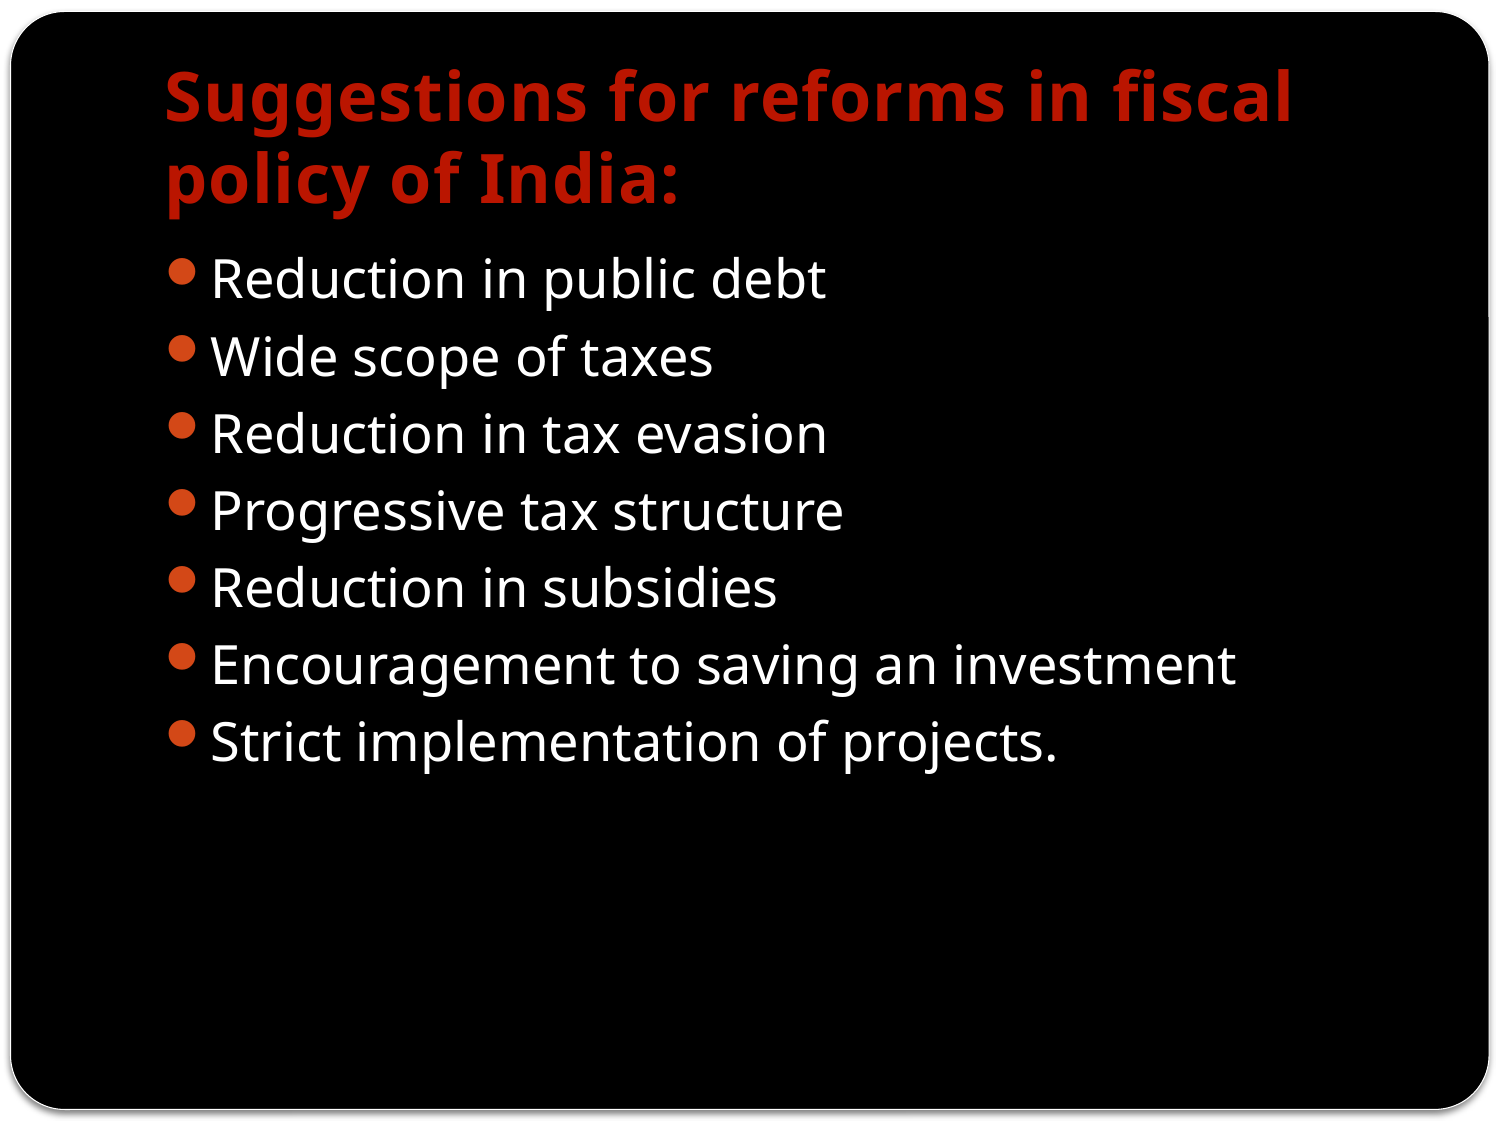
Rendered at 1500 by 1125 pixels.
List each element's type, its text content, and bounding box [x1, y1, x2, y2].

list Reduction in public debt Wide scope of taxes Reduction in tax evasion Progressive tax structure Reduction in subsidies Encouragement to saving an investment Strict implementation of projects. [150, 237, 1425, 988]
title Suggestions for reforms in fiscal policy of India: [150, 45, 1425, 233]
